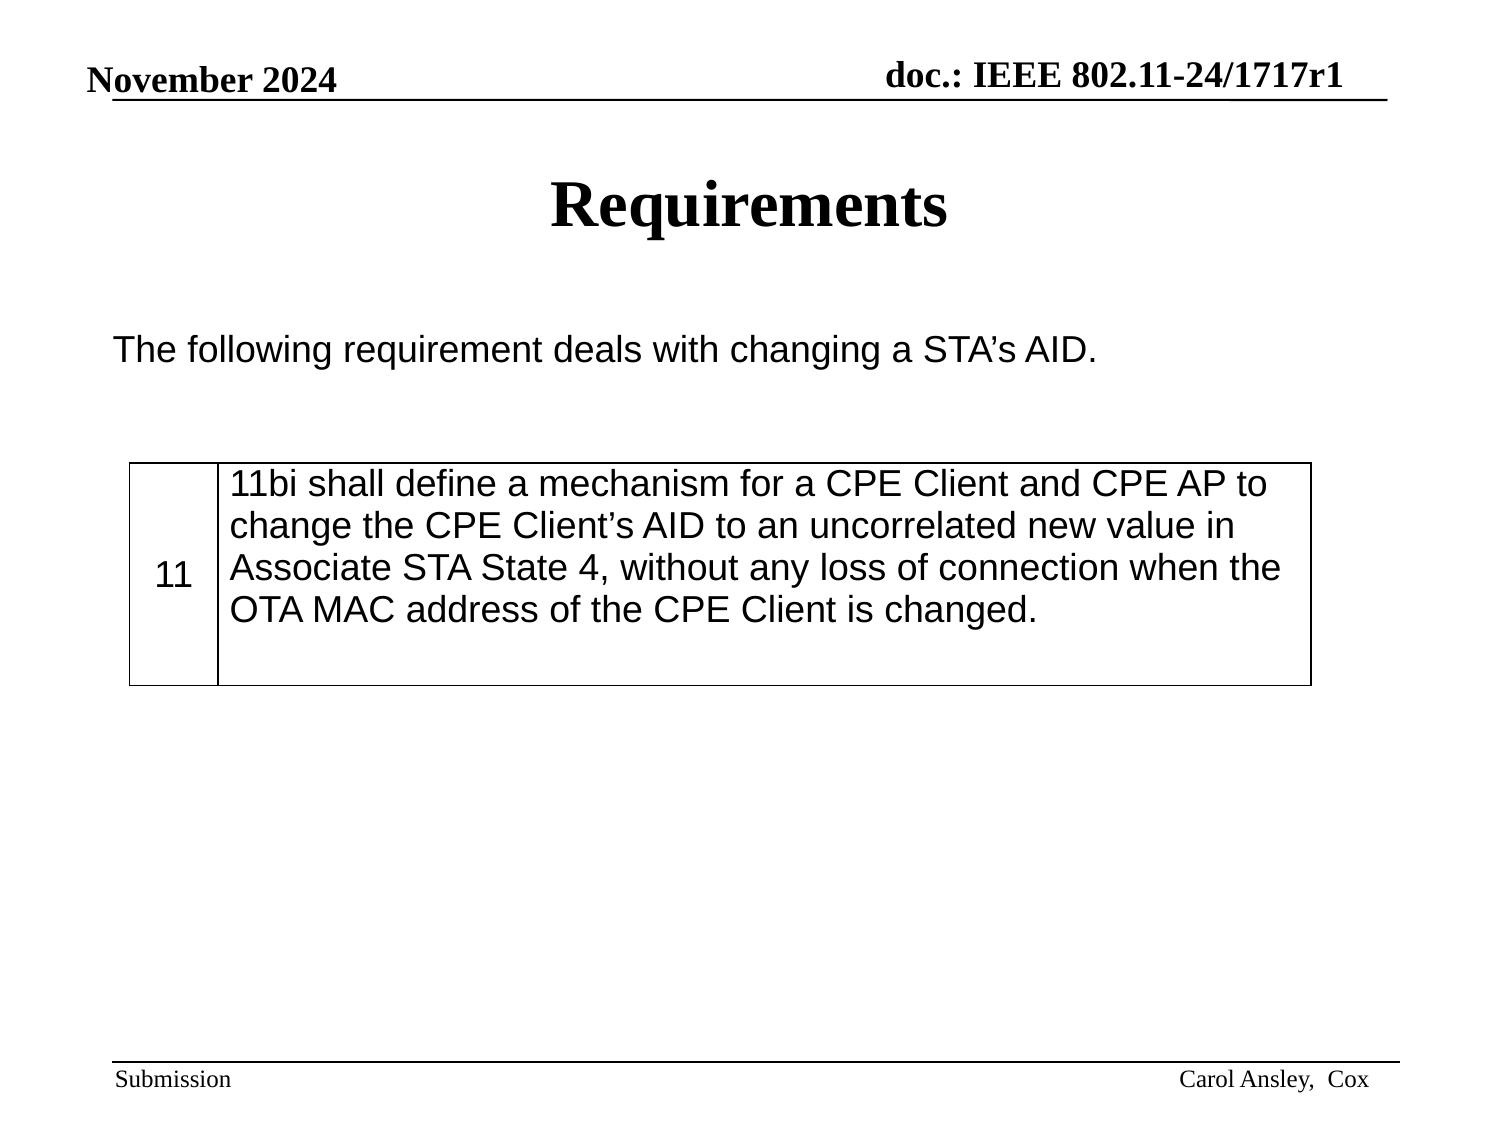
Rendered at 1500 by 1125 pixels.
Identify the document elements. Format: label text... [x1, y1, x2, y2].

title Requirements [111, 111, 1388, 288]
table_header 11 [130, 464, 217, 685]
list The following requirement deals with changing a STA’s AID. [111, 324, 1388, 1001]
table_header 11bi shall define a mechanism for a CPE Client and CPE AP to change the CPE Client’s AID to an uncorrelated new value in Associate STA State 4, without any loss of connection when the OTA MAC address of the CPE Client is changed. [219, 464, 1310, 685]
